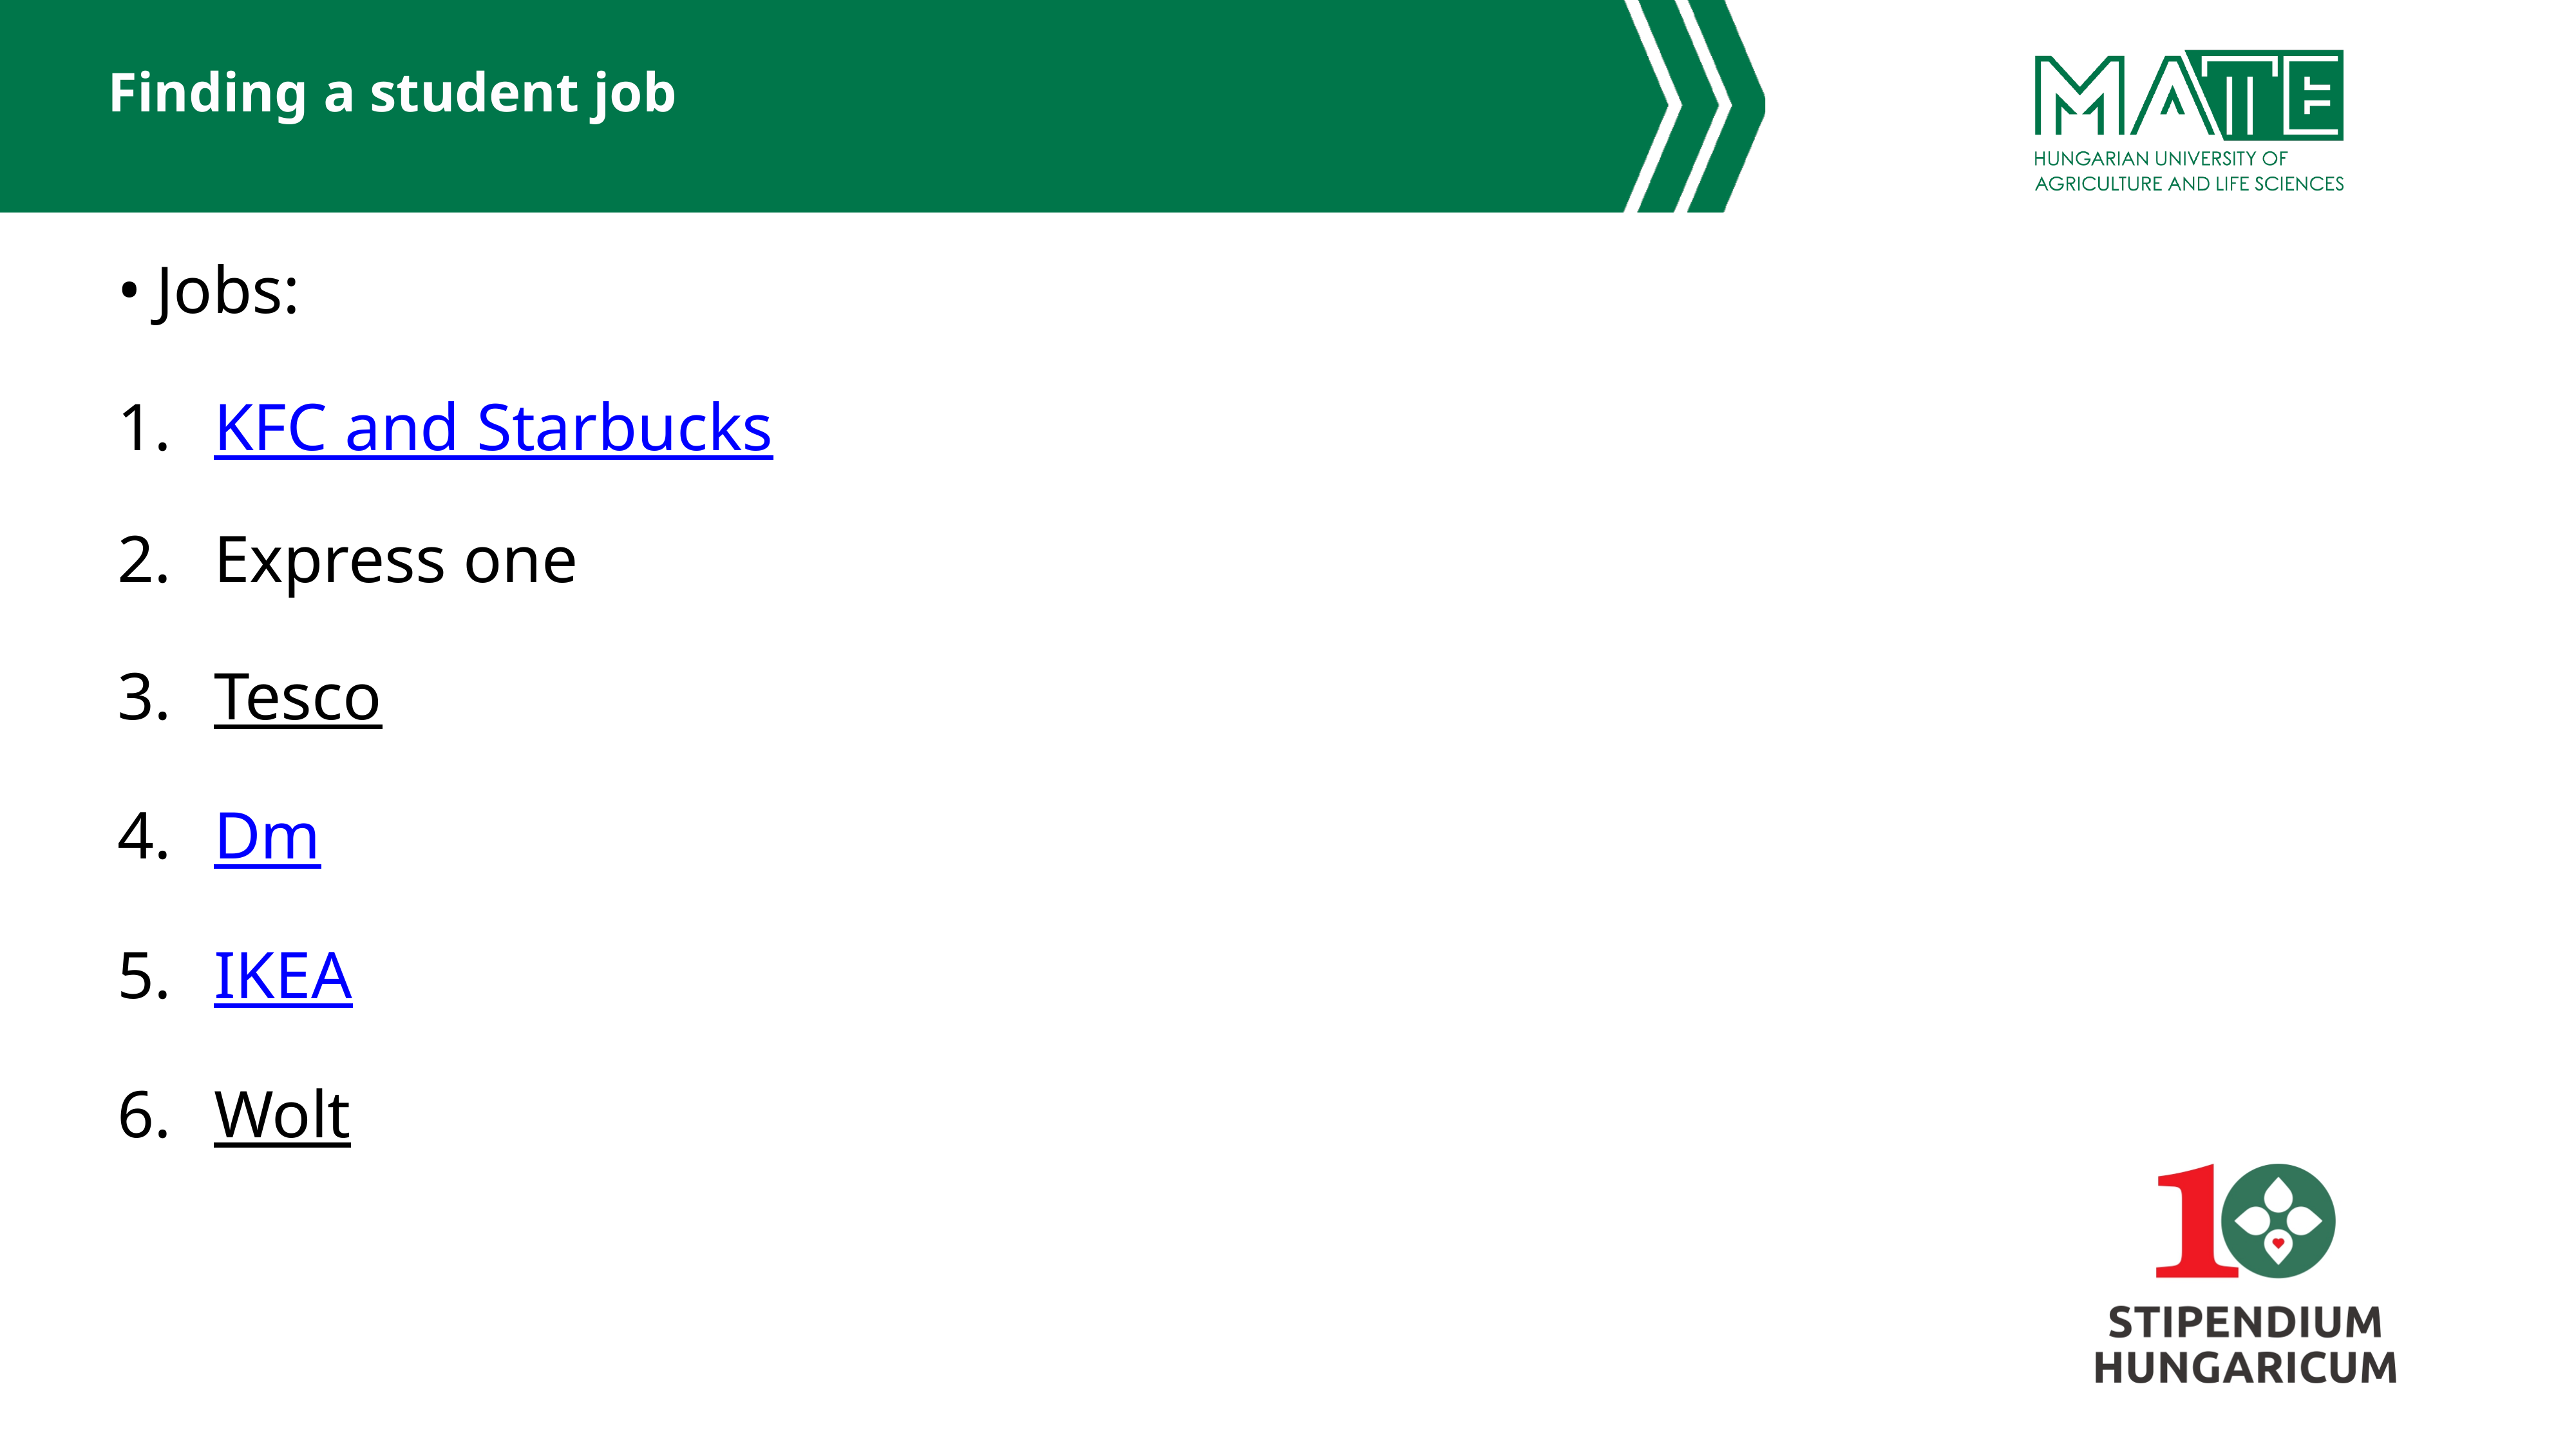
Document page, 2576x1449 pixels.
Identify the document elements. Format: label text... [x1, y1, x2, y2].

picture [1954, 0, 2424, 274]
picture [0, 0, 1766, 215]
list Jobs: KFC and Starbucks Express one Tesco Dm IKEA Wolt [102, 252, 2424, 1397]
picture [2084, 1150, 2408, 1397]
